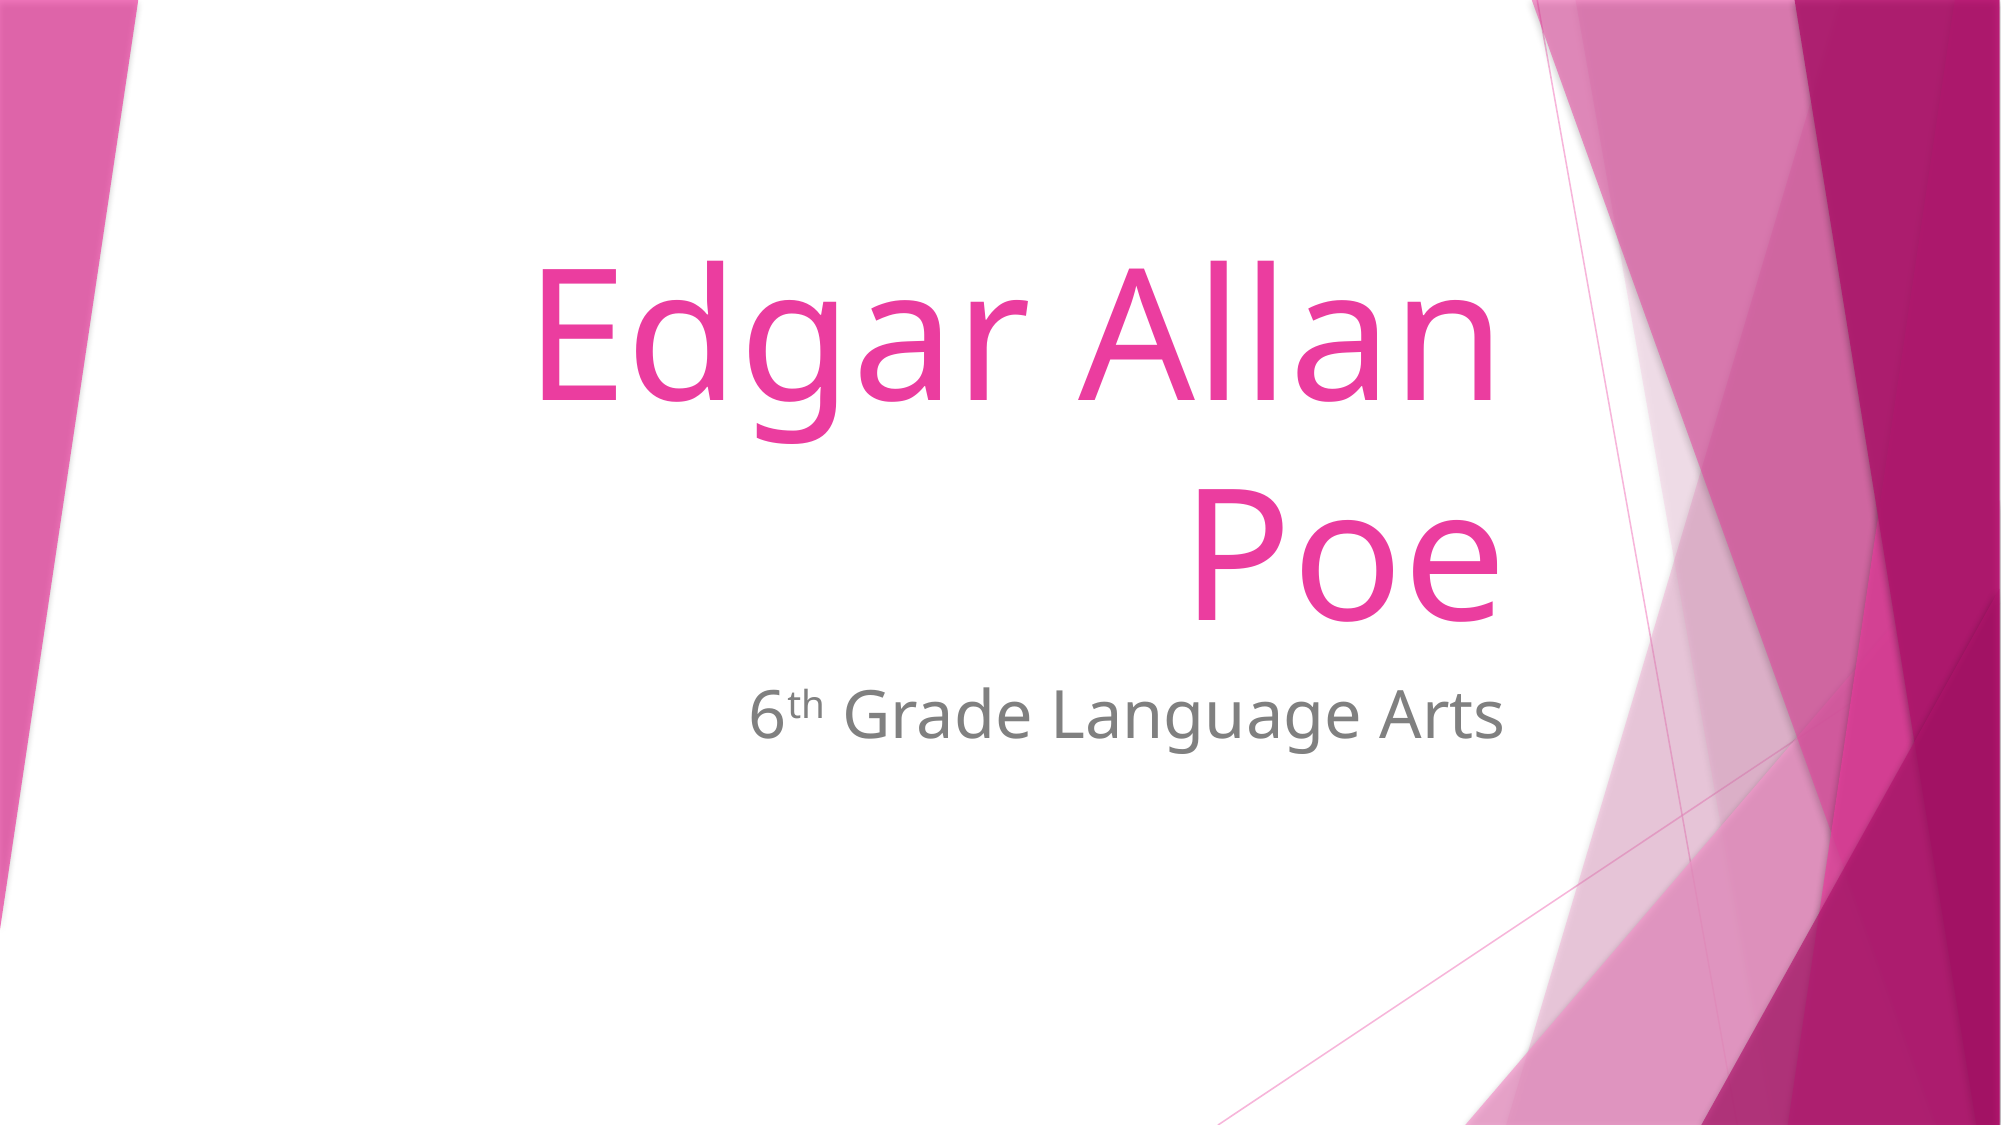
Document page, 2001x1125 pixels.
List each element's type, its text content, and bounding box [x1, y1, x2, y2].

subtitle 6th Grade Language Arts [247, 664, 1522, 845]
title Edgar Allan Poe [247, 394, 1522, 664]
